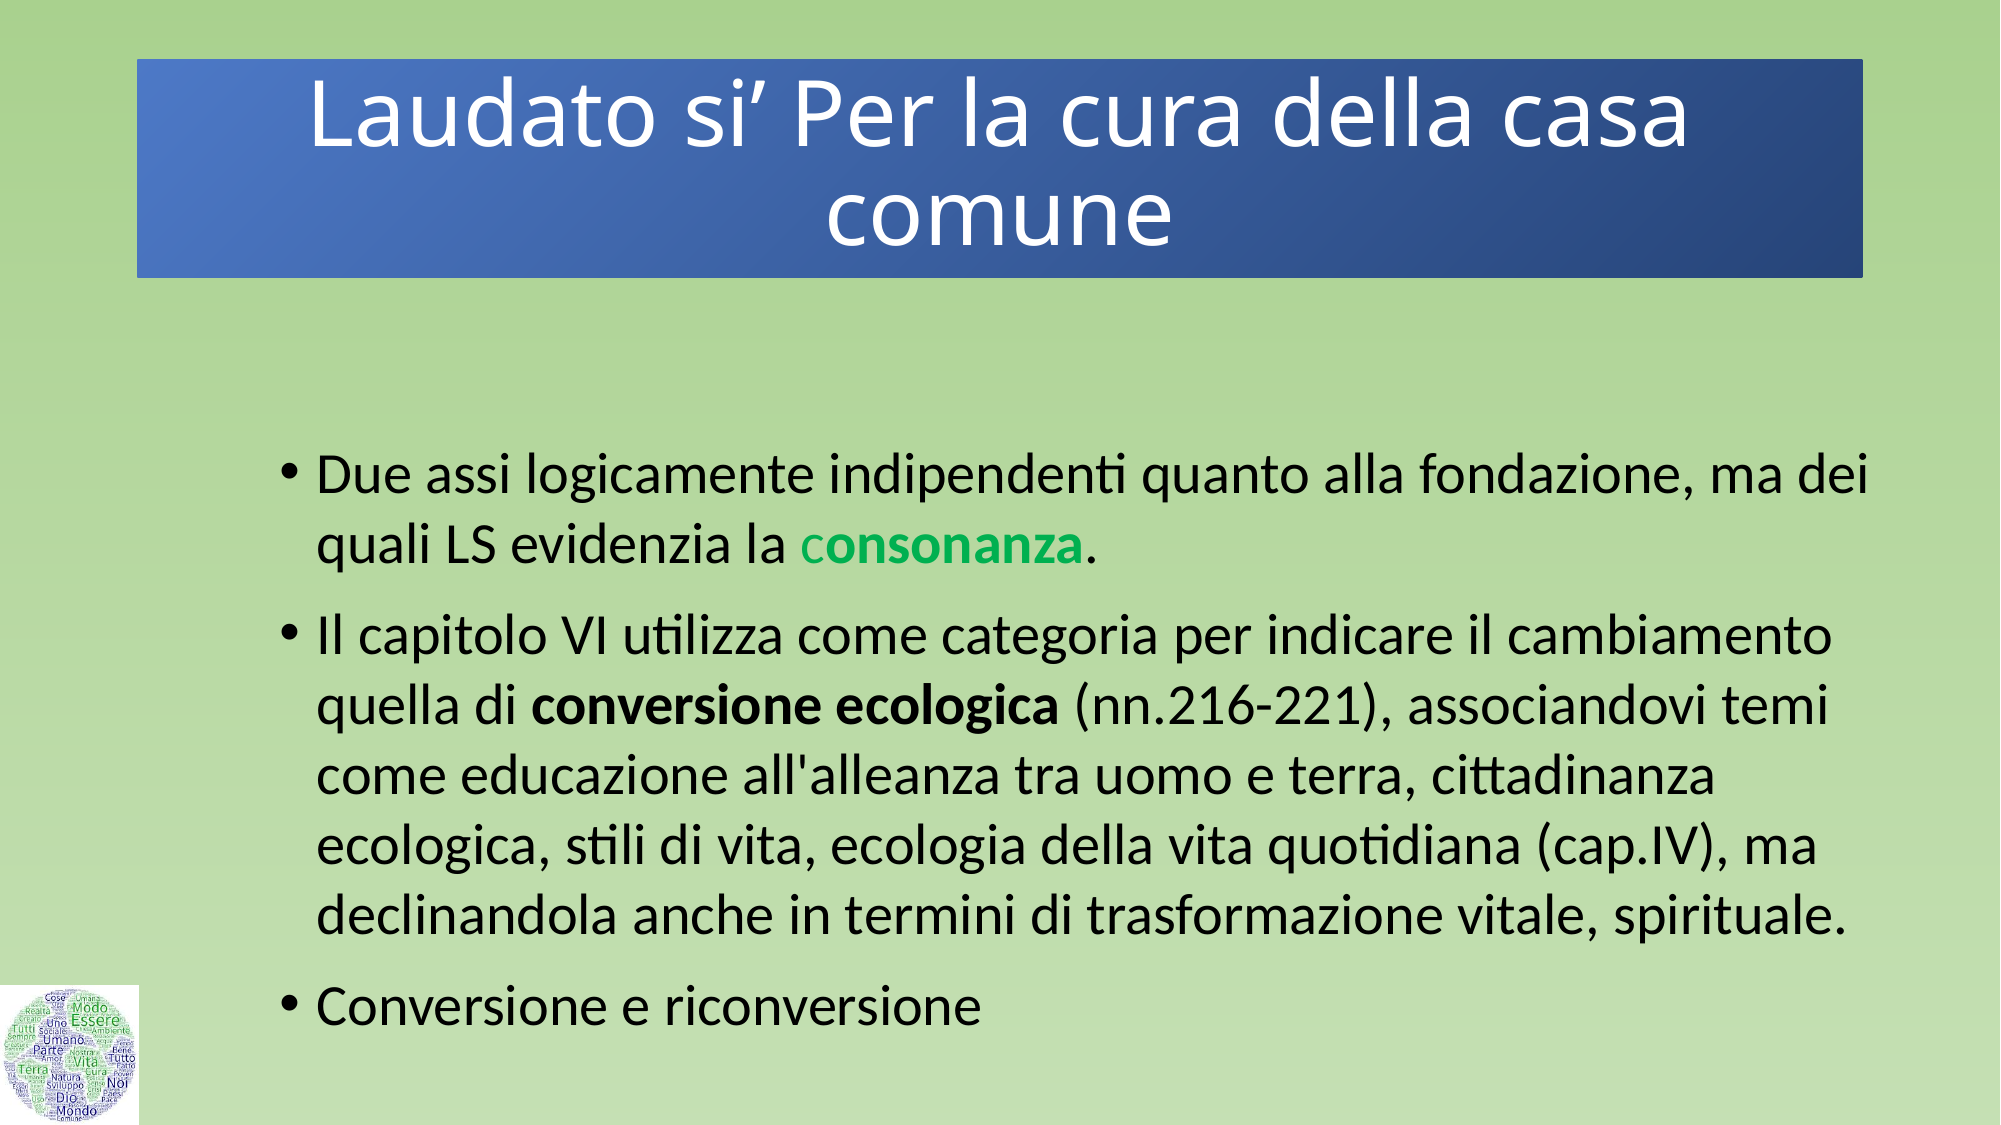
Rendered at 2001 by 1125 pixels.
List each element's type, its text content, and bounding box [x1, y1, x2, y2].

list Due assi logicamente indipendenti quanto alla fondazione, ma dei quali LS evidenzia la consonanza. Il capitolo VI utilizza come categoria per indicare il cambiamento quella di conversione ecologica (nn.216-221), associandovi temi come educazione all'alleanza tra uomo e terra, cittadinanza ecologica, stili di vita, ecologia della vita quotidiana (cap.IV), ma declinandola anche in termini di trasformazione vitale, spirituale. Conversione e riconversione [264, 428, 1902, 1125]
text_box Laudato si’ Per la cura della casa comune [137, 59, 1863, 278]
picture [0, 985, 139, 1125]
